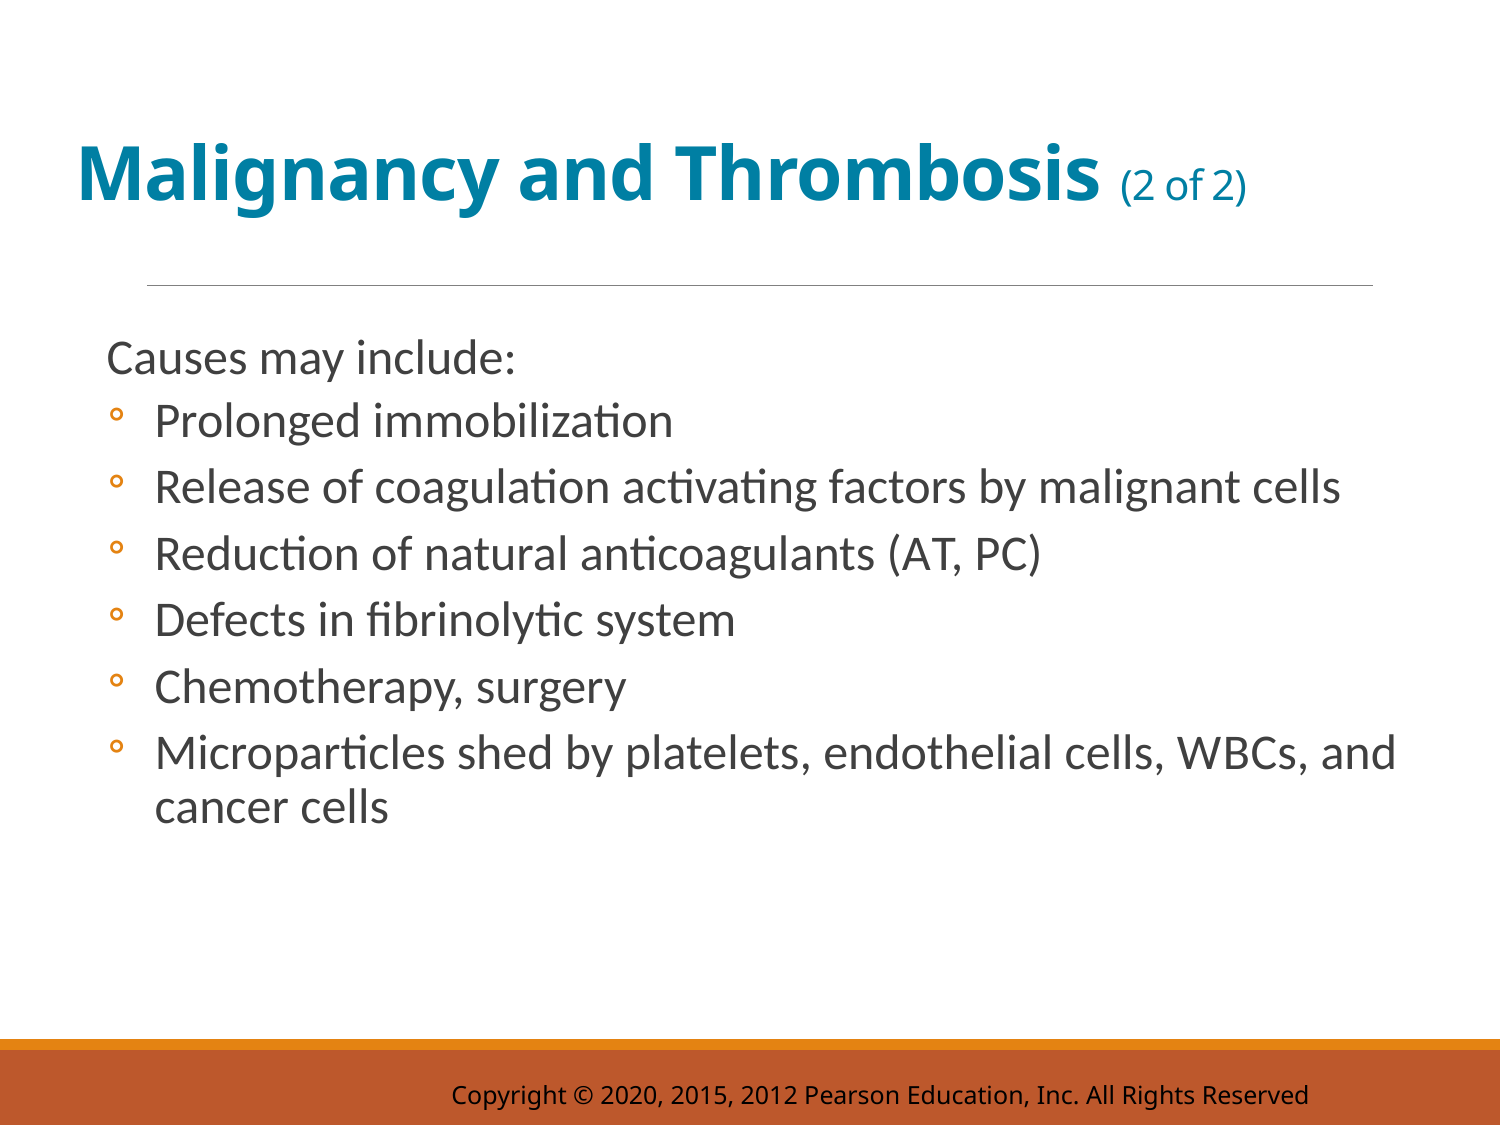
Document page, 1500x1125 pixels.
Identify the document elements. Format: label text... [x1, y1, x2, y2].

list Causes may include: Prolonged immobilization Release of coagulation activating factors by malignant cells Reduction of natural anticoagulants (A T, P C) Defects in fibrinolytic system Chemotherapy, surgery Microparticles shed by platelets, endothelial cells, W B Cs, and cancer cells [91, 331, 1442, 1060]
title Malignancy and Thrombosis (2 of 2) [75, 35, 1425, 216]
